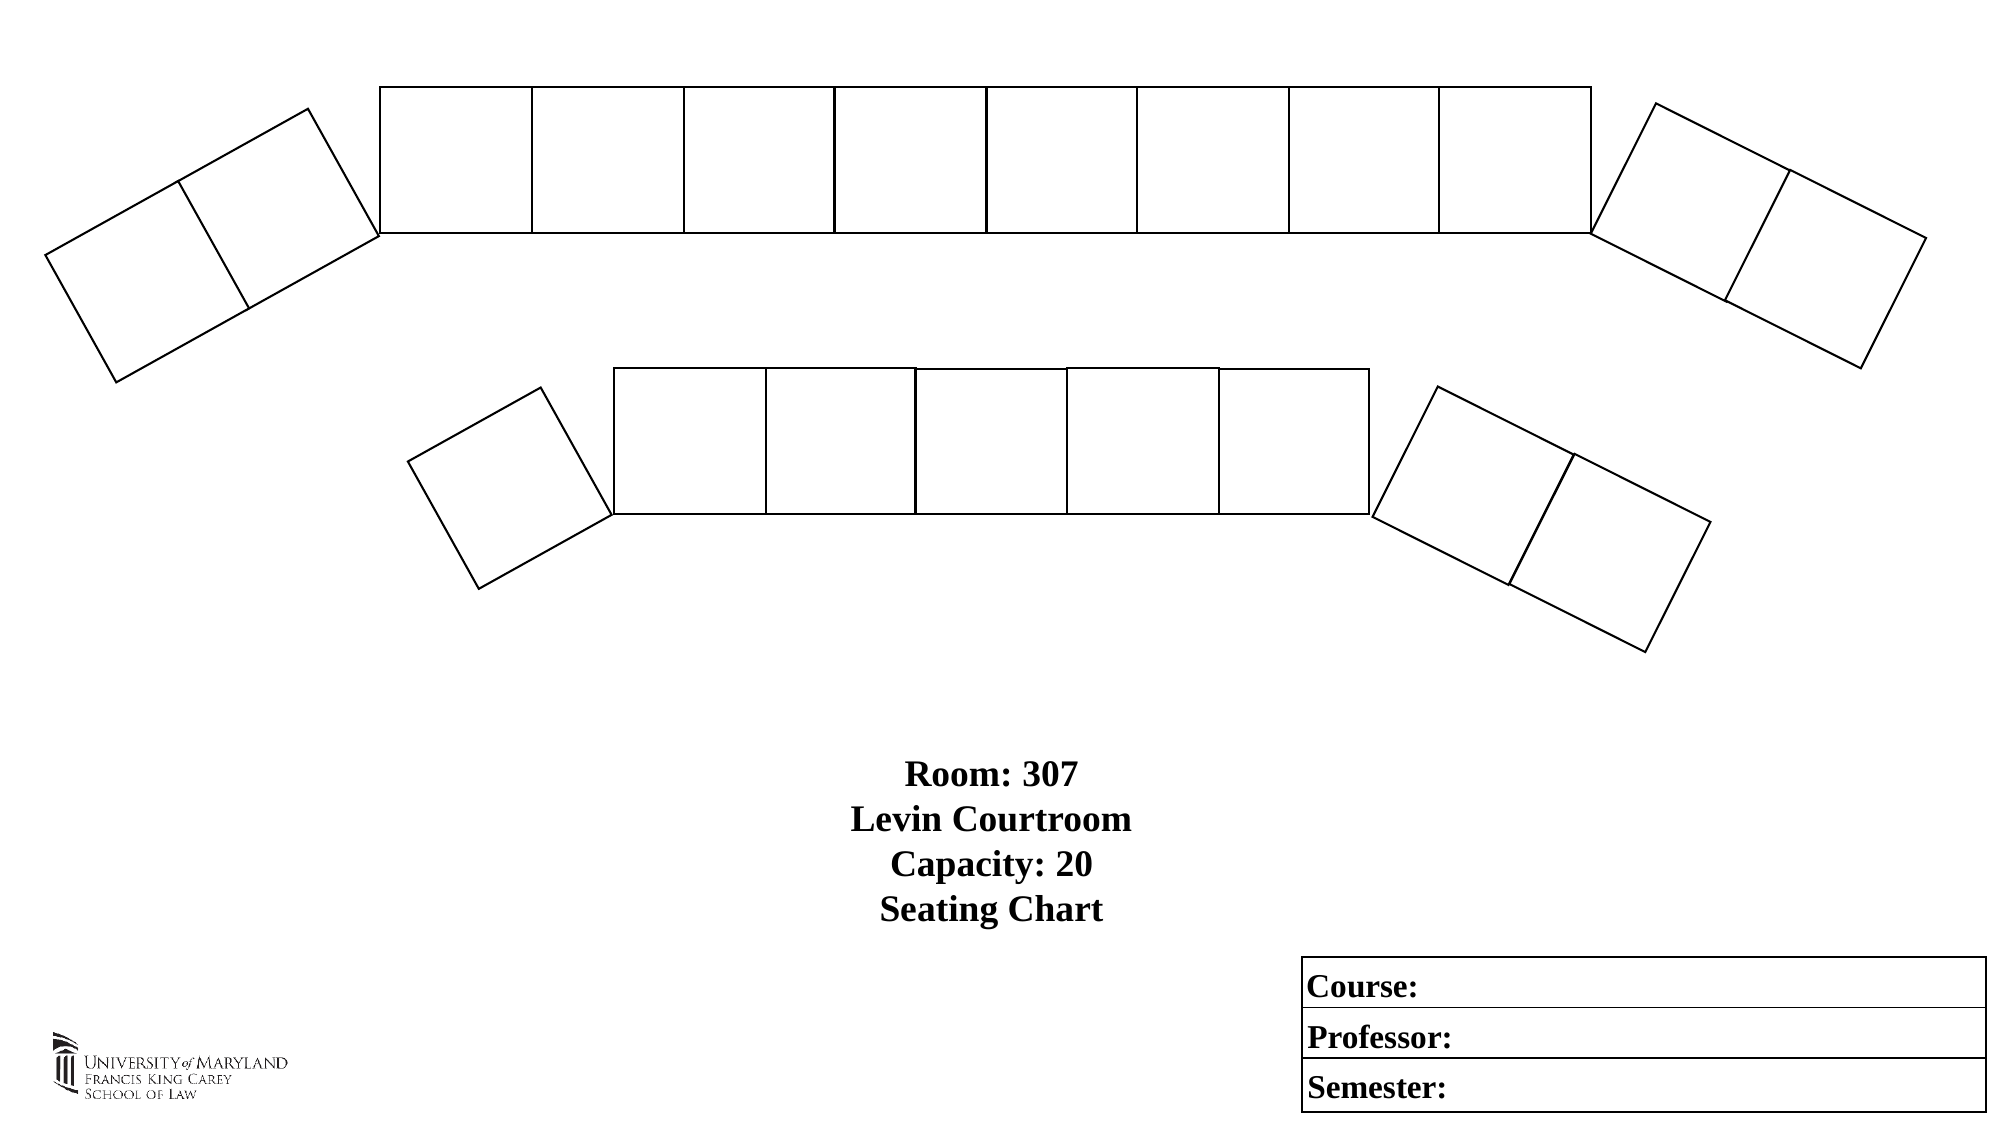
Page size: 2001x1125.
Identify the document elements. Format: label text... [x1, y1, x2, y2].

text_box [685, 86, 833, 234]
text_box [613, 367, 767, 515]
text_box [1575, 1009, 1987, 1057]
text_box [988, 86, 1136, 234]
text_box [1589, 101, 1789, 304]
text_box [1136, 86, 1290, 234]
picture [48, 1031, 292, 1101]
text_box [1575, 1059, 1987, 1113]
text_box [1066, 367, 1220, 515]
text_box [43, 179, 251, 384]
text_box [1508, 452, 1712, 654]
text_box [1574, 956, 1987, 1007]
text_box [1290, 86, 1438, 234]
text_box Course: [1291, 956, 1574, 1012]
text_box [406, 386, 614, 591]
text_box [1723, 168, 1928, 370]
text_box [833, 86, 988, 234]
text_box [379, 86, 531, 234]
text_box [531, 86, 685, 234]
text_box [1371, 385, 1573, 587]
text_box [1438, 86, 1592, 234]
text_box Semester: [1292, 1057, 1575, 1113]
text_box Professor: [1292, 1007, 1575, 1057]
text_box [1220, 368, 1370, 515]
text_box Room: 307 Levin Courtroom Capacity: 20 Seating Chart [662, 741, 1321, 936]
text_box [914, 368, 1066, 515]
text_box [179, 107, 381, 309]
text_box [767, 367, 917, 515]
